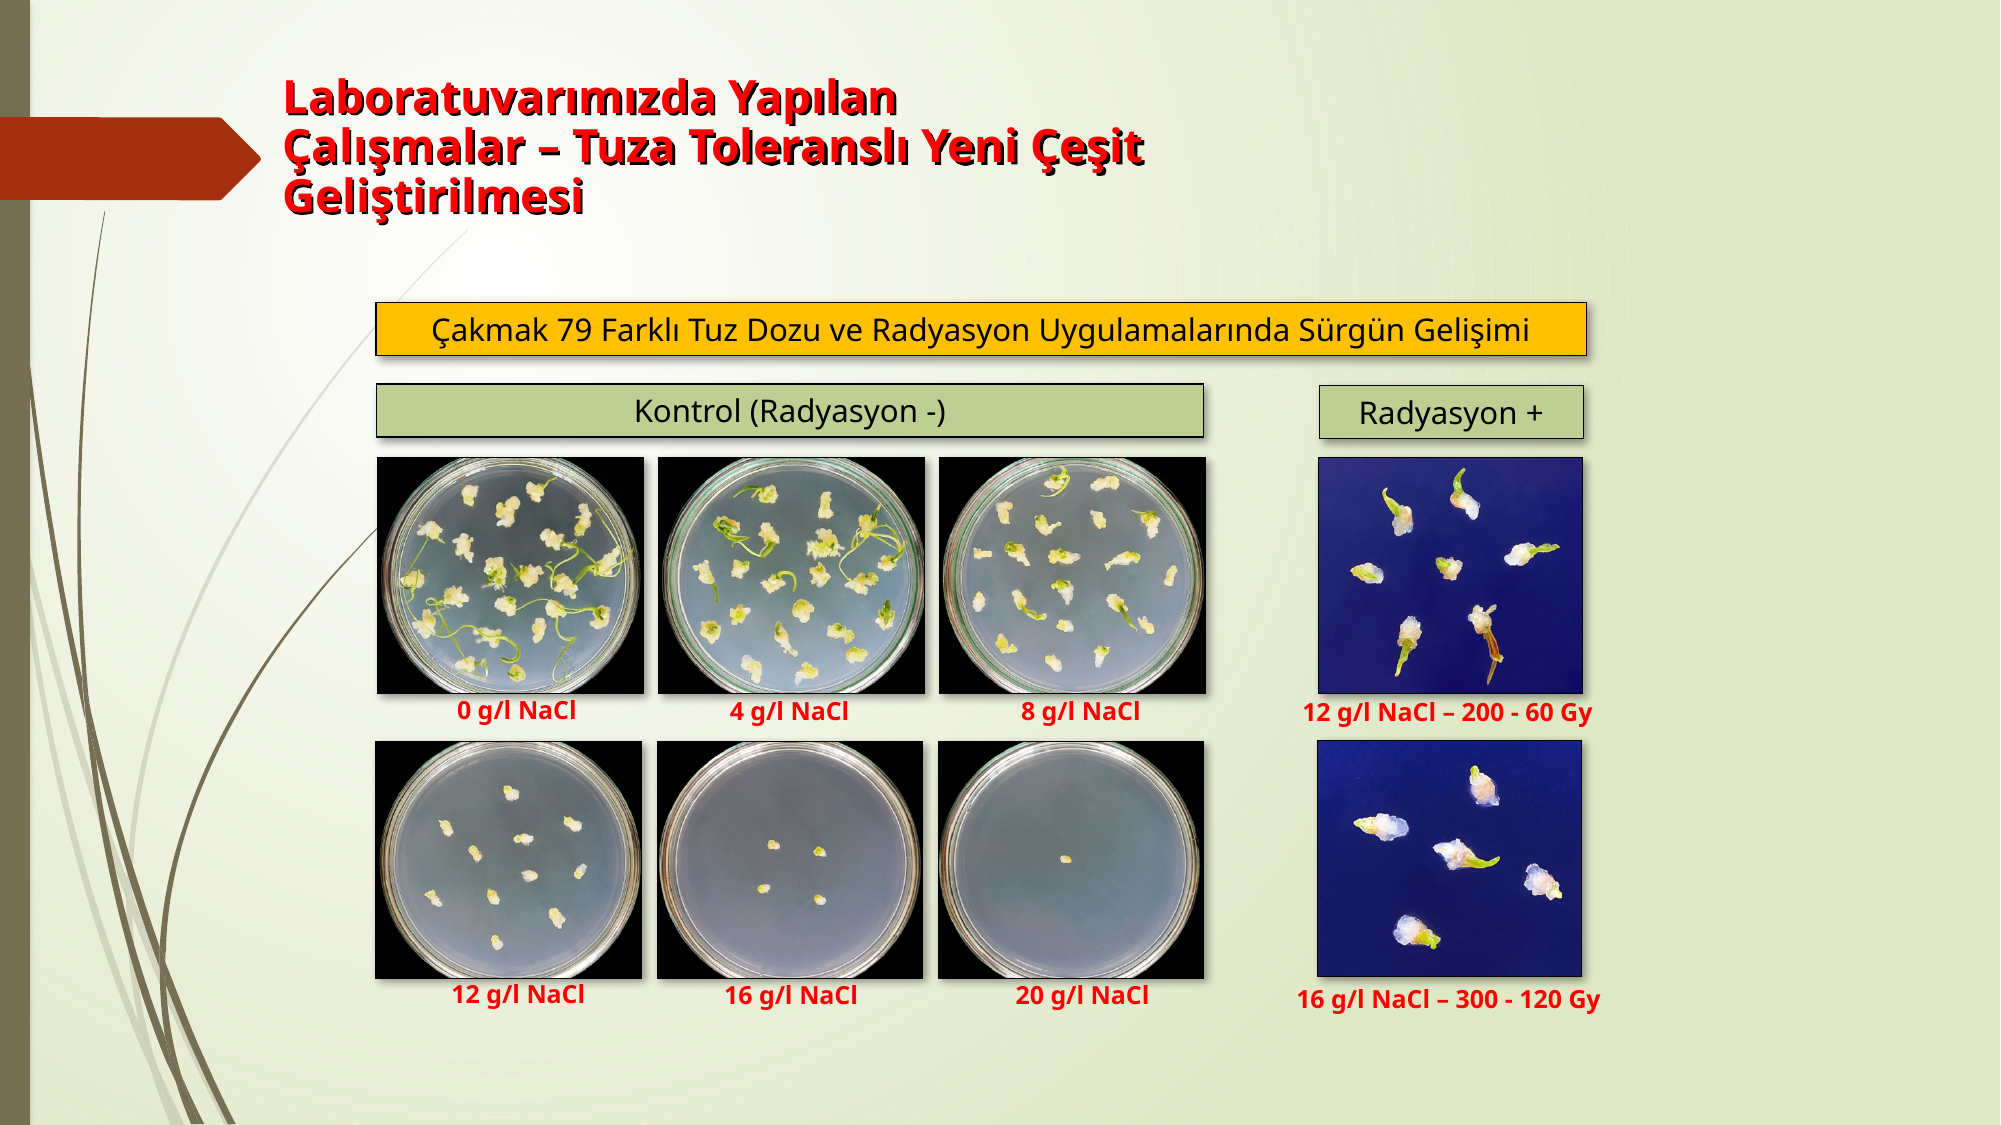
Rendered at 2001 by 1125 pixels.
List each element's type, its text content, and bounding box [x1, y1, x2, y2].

text_box 0 g/l NaCl [418, 705, 616, 739]
text_box Çakmak 79 Farklı Tuz Dozu ve Radyasyon Uygulamalarında Sürgün Gelişimi [376, 302, 1587, 356]
text_box 8 g/l NaCl [982, 705, 1180, 739]
text_box 12 g/l NaCl [419, 989, 618, 1030]
picture [1317, 739, 1583, 977]
picture [377, 456, 644, 694]
picture [1318, 456, 1584, 694]
picture [656, 741, 924, 979]
picture [939, 457, 1206, 694]
text_box 4 g/l NaCl [690, 705, 889, 739]
text_box 12 g/l NaCl – 200 - 60 Gy [1259, 692, 1636, 747]
picture [658, 456, 925, 694]
text_box 20 g/l NaCl [983, 989, 1182, 1031]
text_box 16 g/l NaCl – 300 - 120 Gy [1259, 980, 1638, 1035]
text_box Laboratuvarımızda Yapılan Çalışmalar – Tuza Toleranslı Yeni Çeşit Geliştirilmesi [267, 66, 1166, 244]
text_box Radyasyon + [1319, 385, 1584, 439]
picture [937, 741, 1205, 979]
text_box 16 g/l NaCl [692, 989, 891, 1031]
picture [375, 741, 642, 979]
text_box Kontrol (Radyasyon -) [376, 384, 1204, 438]
